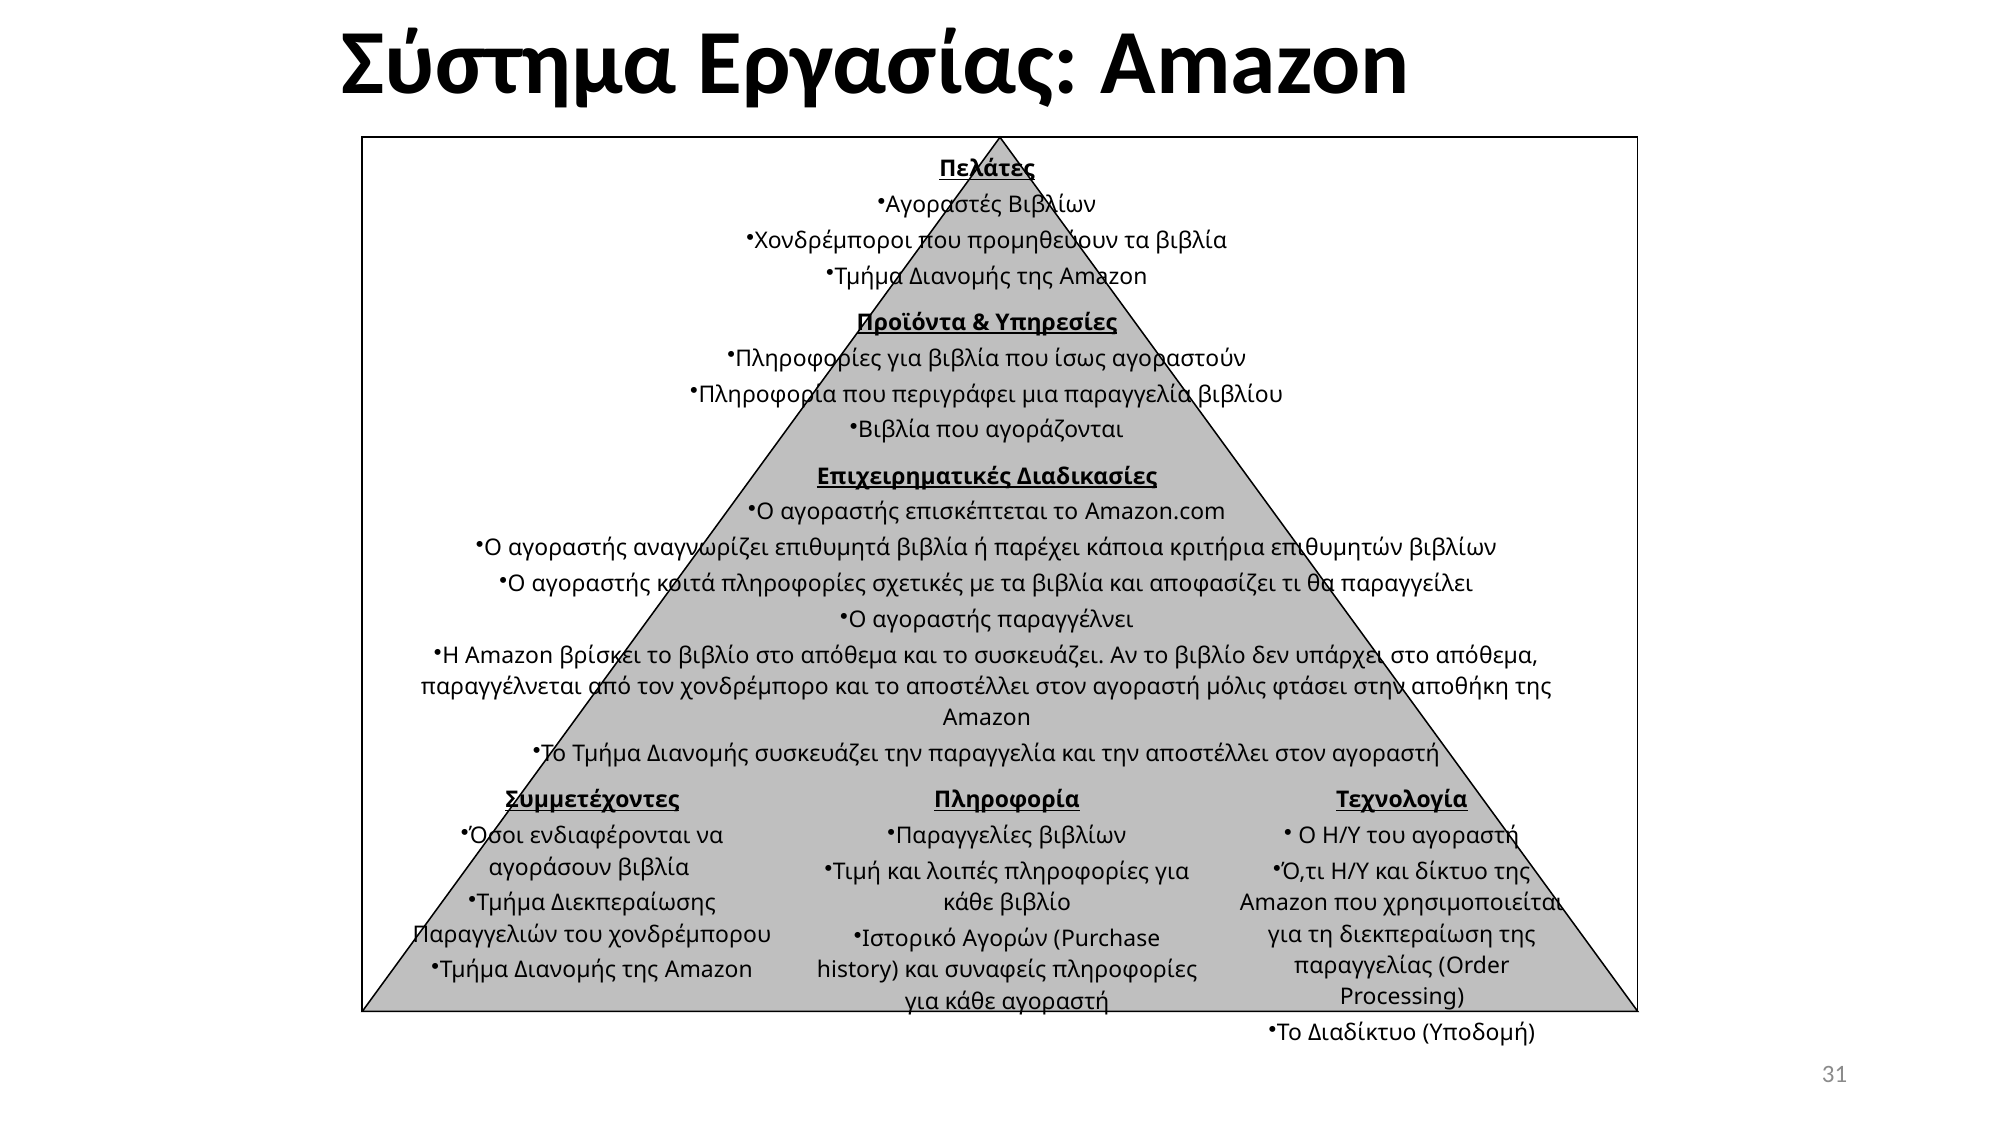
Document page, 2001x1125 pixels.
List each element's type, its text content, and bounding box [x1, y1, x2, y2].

title Σύστημα Εργασίας: Amazon [326, 14, 1677, 114]
table_cell Πληροφορία Παραγγελίες βιβλίων Τιμή και λοιπές πληροφορίες για κάθε βιβλίο Ιστορικό Αγορών (Purchase history) και συναφείς πληροφορίες για κάθε αγοραστή [800, 776, 1215, 1055]
table_cell Τεχνολογία Ο Η/Υ του αγοραστή Ό,τι Η/Υ και δίκτυο της Amazon που χρησιμοποιείται για τη διεκπεραίωση της παραγγελίας (Order Processing) Το Διαδίκτυο (Υποδομή) [1215, 776, 1590, 1055]
table_cell Συμμετέχοντες Όσοι ενδιαφέρονται να αγοράσουν βιβλία Τμήμα Διεκπεραίωσης Παραγγελιών του χονδρέμπορου Τμήμα Διανομής της Amazon [385, 776, 800, 1055]
table_cell Προϊόντα & Υπηρεσίες Πληροφορίες για βιβλία που ίσως αγοραστούν Πληροφορία που περιγράφει μια παραγγελία βιβλίου Βιβλία που αγοράζονται [385, 299, 1590, 452]
slide_number 31 [1412, 1042, 1863, 1103]
table_header Πελάτες Αγοραστές Βιβλίων Χονδρέμποροι που προμηθεύουν τα βιβλία Τμήμα Διανομής της Amazon [385, 145, 1590, 299]
text_box [994, 137, 1006, 145]
text_box [1590, 945, 1638, 1012]
text_box [362, 980, 385, 1012]
text_box [1001, 137, 1638, 1010]
table_cell Επιχειρηματικές Διαδικασίες Ο αγοραστής επισκέπτεται το Amazon.com Ο αγοραστής αναγνωρίζει επιθυμητά βιβλία ή παρέχει κάποια κριτήρια επιθυμητών βιβλίων Ο αγοραστής κοιτά πληροφορίες σχετικές με τα βιβλία και αποφασίζει τι θα παραγγείλει Ο αγοραστής παραγγέλνει Η Amazon βρίσκει το βιβλίο στο απόθεμα και το συσκευάζει. Αν το βιβλίο δεν υπάρχει στο απόθεμα, παραγγέλνεται από τον χονδρέμπορο και το αποστέλλει στον αγοραστή μόλις φτάσει στην αποθήκη της Amazon Το Τμήμα Διανομής συσκευάζει την παραγγελία και την αποστέλλει στον αγοραστή [385, 452, 1590, 776]
text_box [362, 137, 999, 1010]
